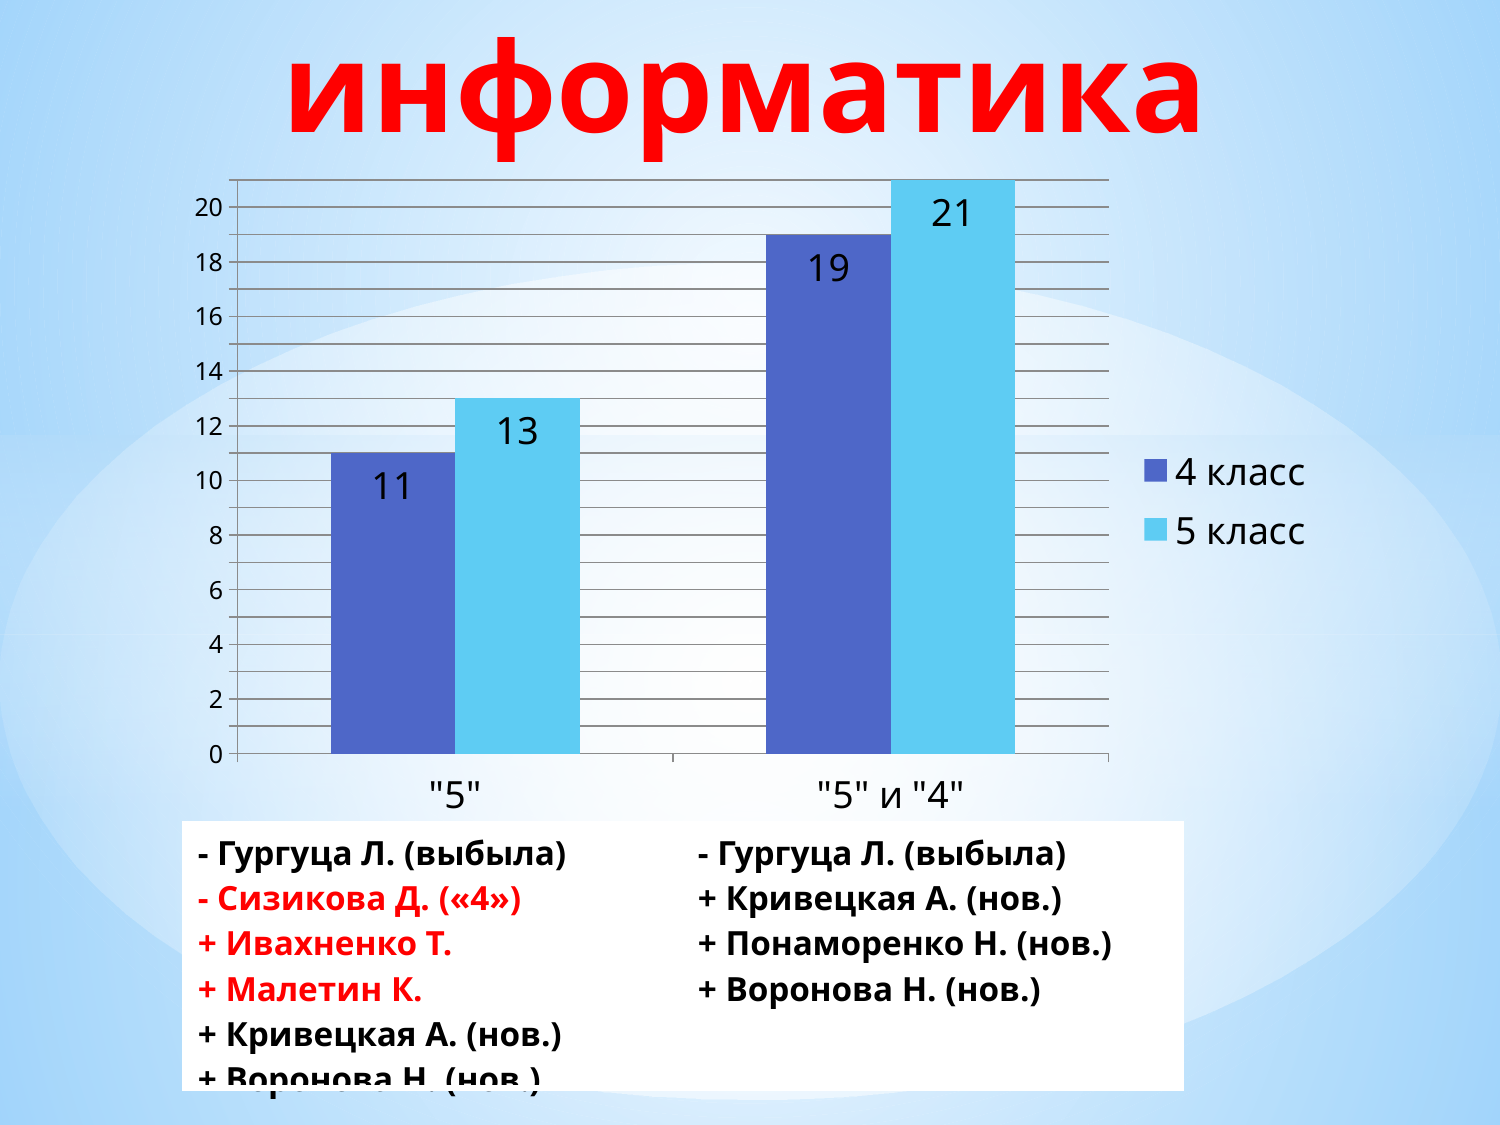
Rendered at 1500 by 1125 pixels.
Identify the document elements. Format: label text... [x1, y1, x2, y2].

table_header - Гургуца Л. (выбыла) - Сизикова Д. («4») + Ивахненко Т. + Малетин К. + Кривецкая А. (нов.) + Воронова Н. (нов.) [184, 842, 682, 1085]
table_header - Гургуца Л. (выбыла) + Кривецкая А. (нов.) + Понаморенко Н. (нов.) + Воронова Н. (нов.) [684, 842, 1182, 1085]
text_box информатика [101, 0, 1388, 165]
chart [170, 166, 1341, 834]
